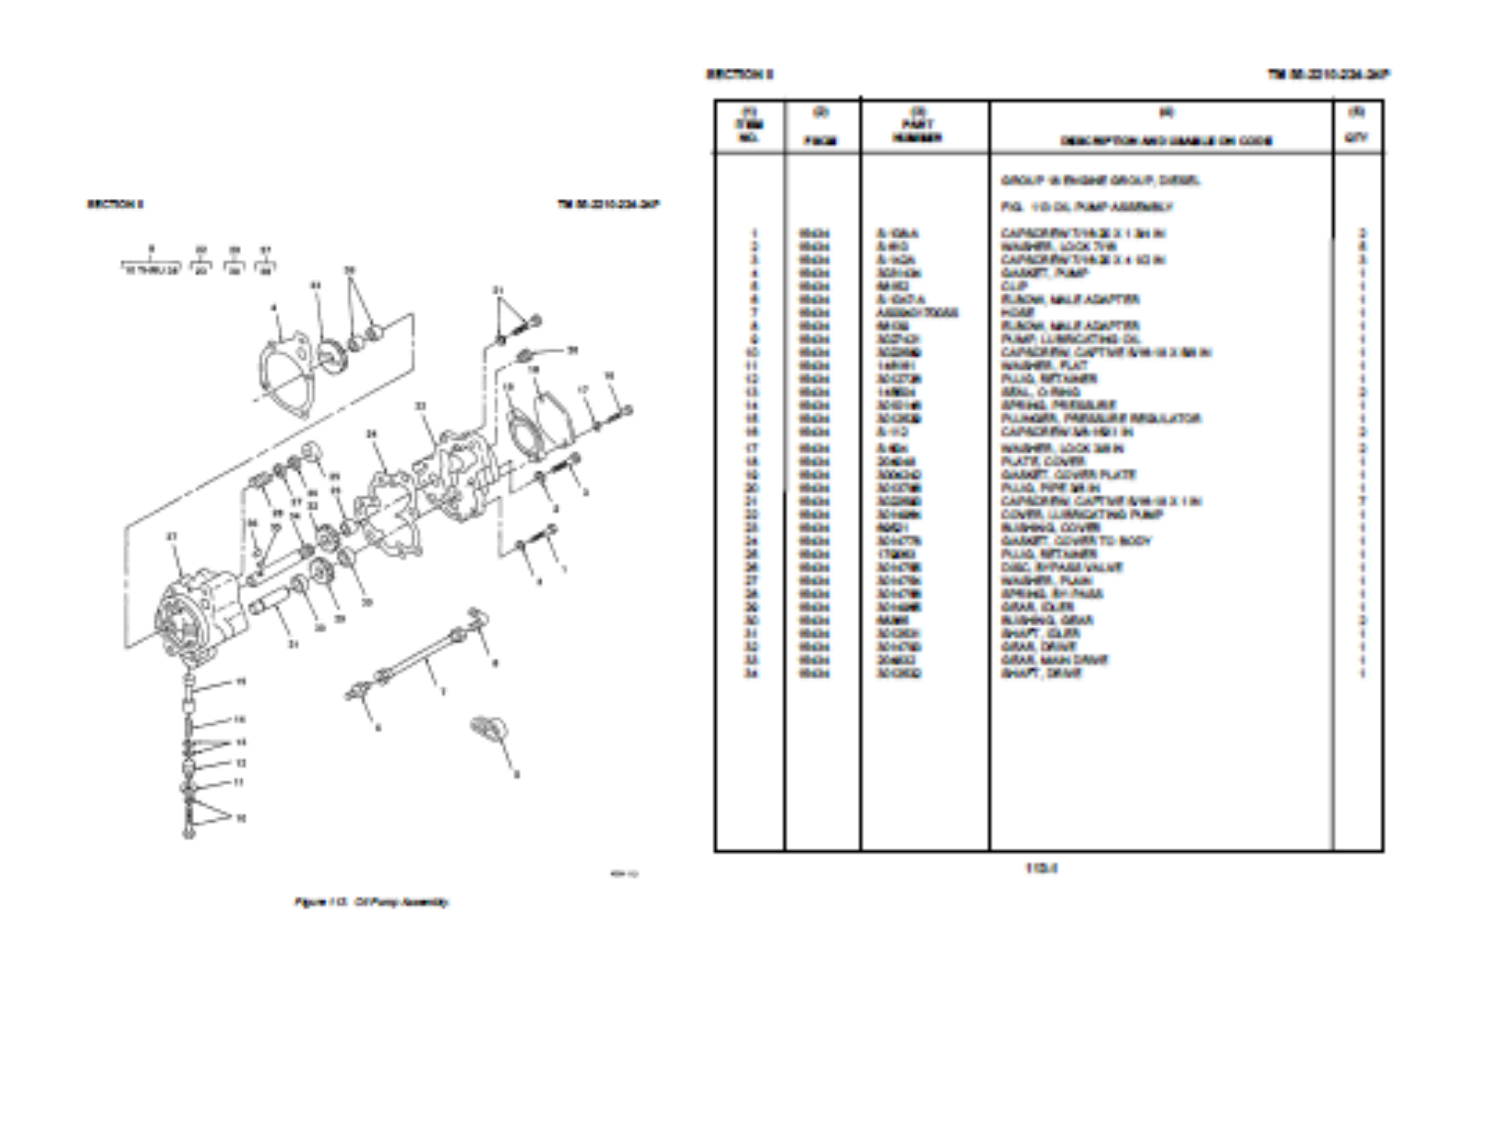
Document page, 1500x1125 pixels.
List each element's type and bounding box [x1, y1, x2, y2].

picture [49, 24, 1433, 1023]
